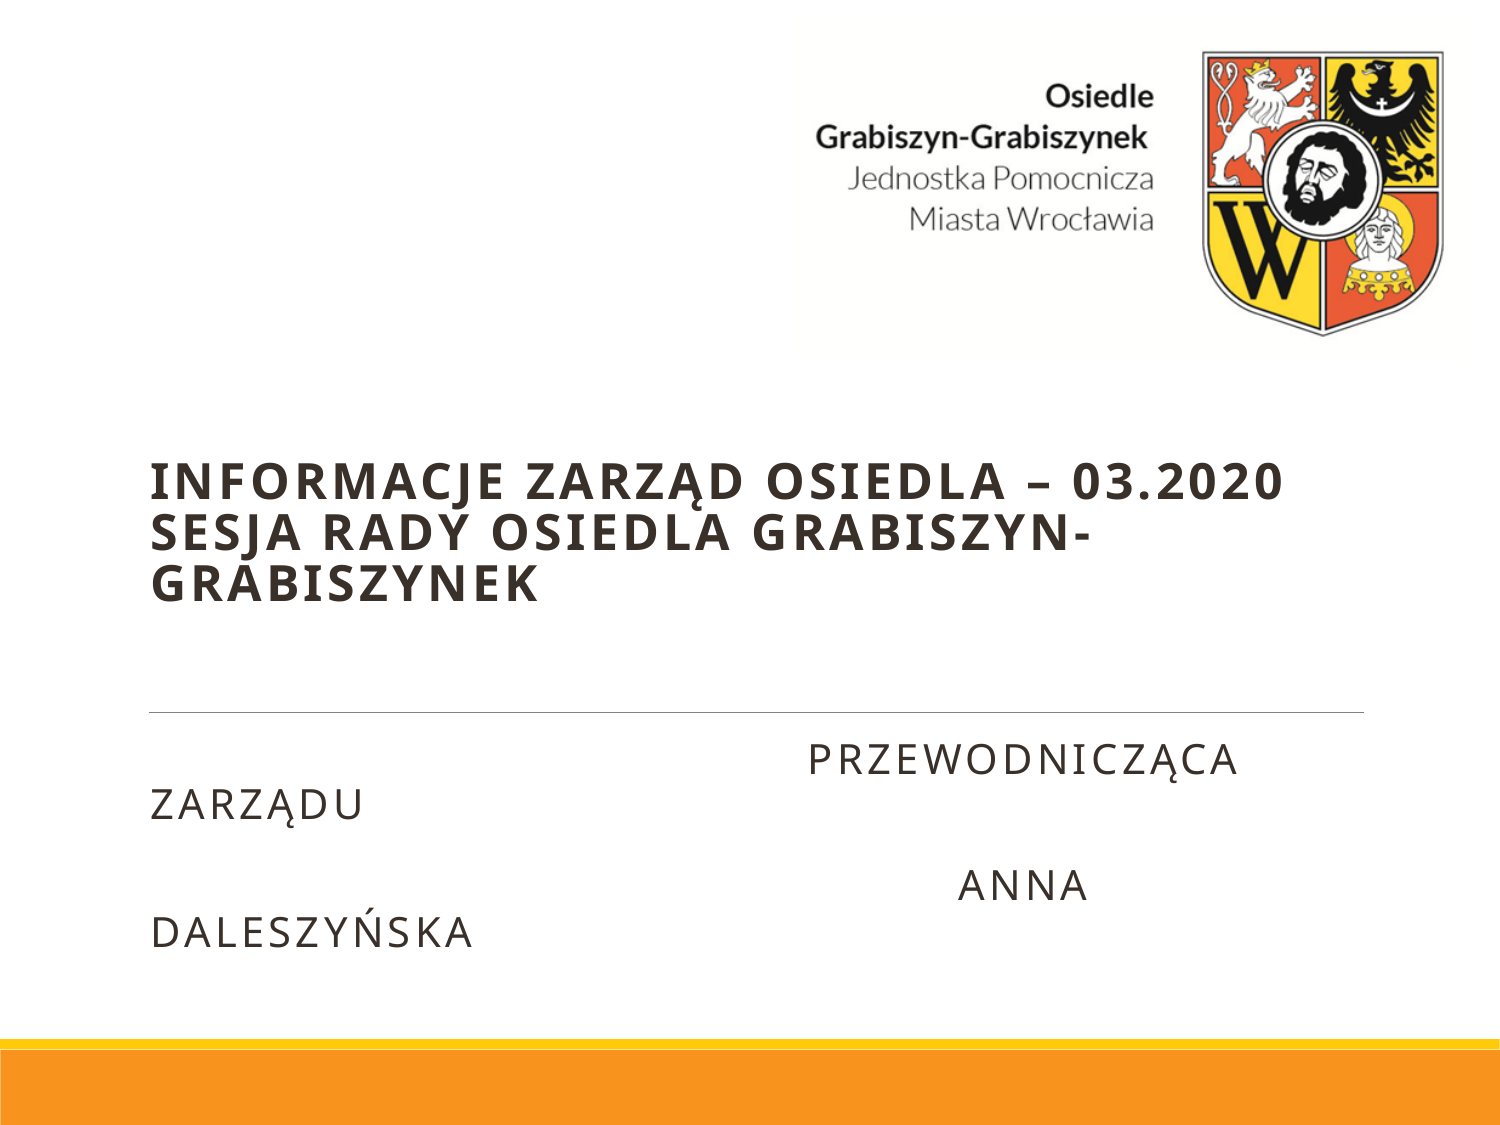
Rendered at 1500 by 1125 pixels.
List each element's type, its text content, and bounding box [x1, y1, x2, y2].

subtitle Przewodnicząca Zarządu Anna Daleszyńska [135, 730, 1373, 919]
picture [790, 17, 1468, 362]
title Informacje Zarząd osiedla – 03.2020 Sesja Rady Osiedla Grabiszyn-Grabiszynek [135, 124, 1373, 710]
